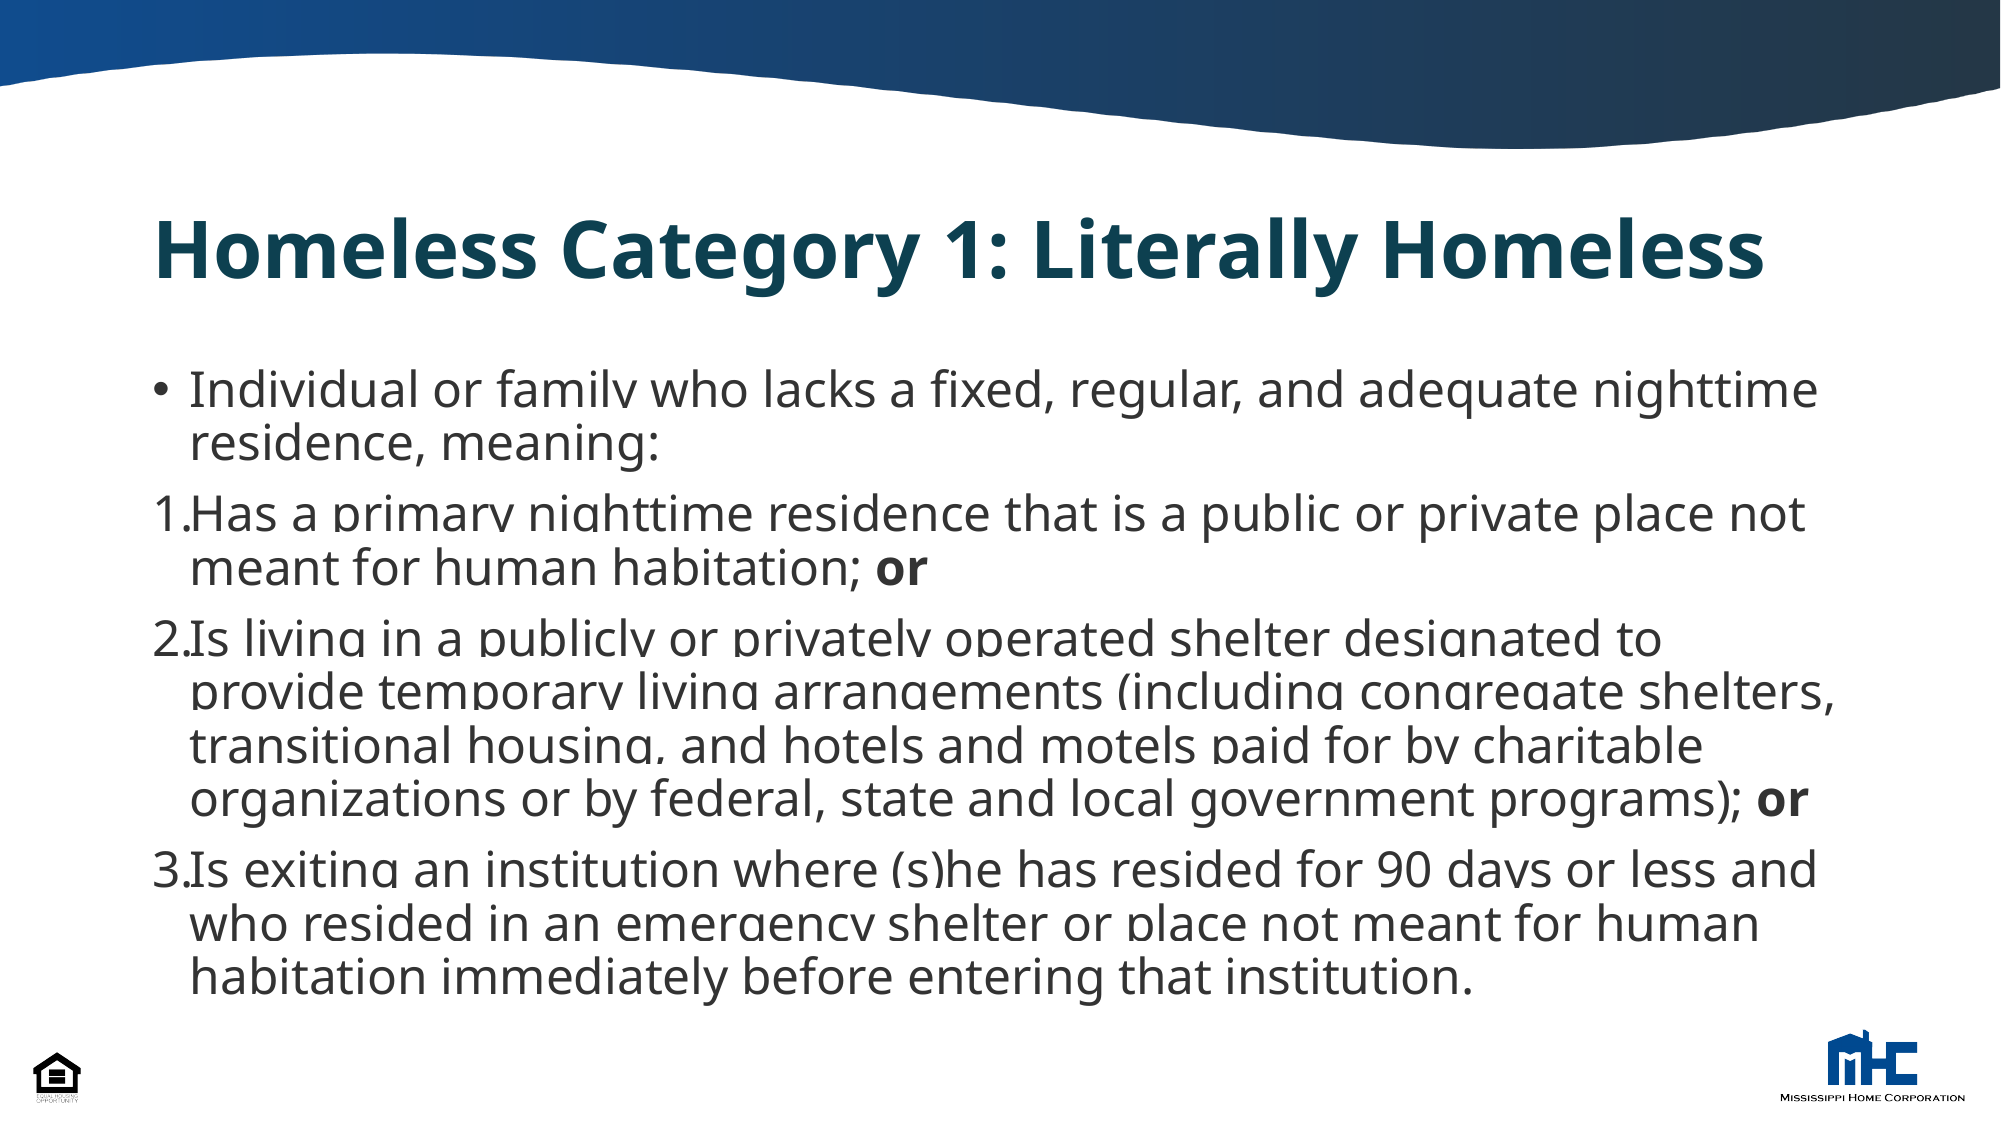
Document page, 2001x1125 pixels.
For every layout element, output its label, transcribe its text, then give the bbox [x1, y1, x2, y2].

picture [33, 1052, 81, 1103]
title Homeless Category 1: Literally Homeless [137, 170, 1863, 337]
picture [0, 0, 2001, 149]
picture [1778, 1027, 1967, 1103]
list Individual or family who lacks a fixed, regular, and adequate nighttime residence, meaning: Has a primary nighttime residence that is a public or private place not meant for human habitation; or Is living in a publicly or privately operated shelter designated to provide temporary living arrangements (including congregate shelters, transitional housing, and hotels and motels paid for by charitable organizations or by federal, state and local government programs); or Is exiting an institution where (s)he has resided for 90 days or less and who resided in an emergency shelter or place not meant for human habitation immediately before entering that institution. [137, 357, 1863, 1022]
